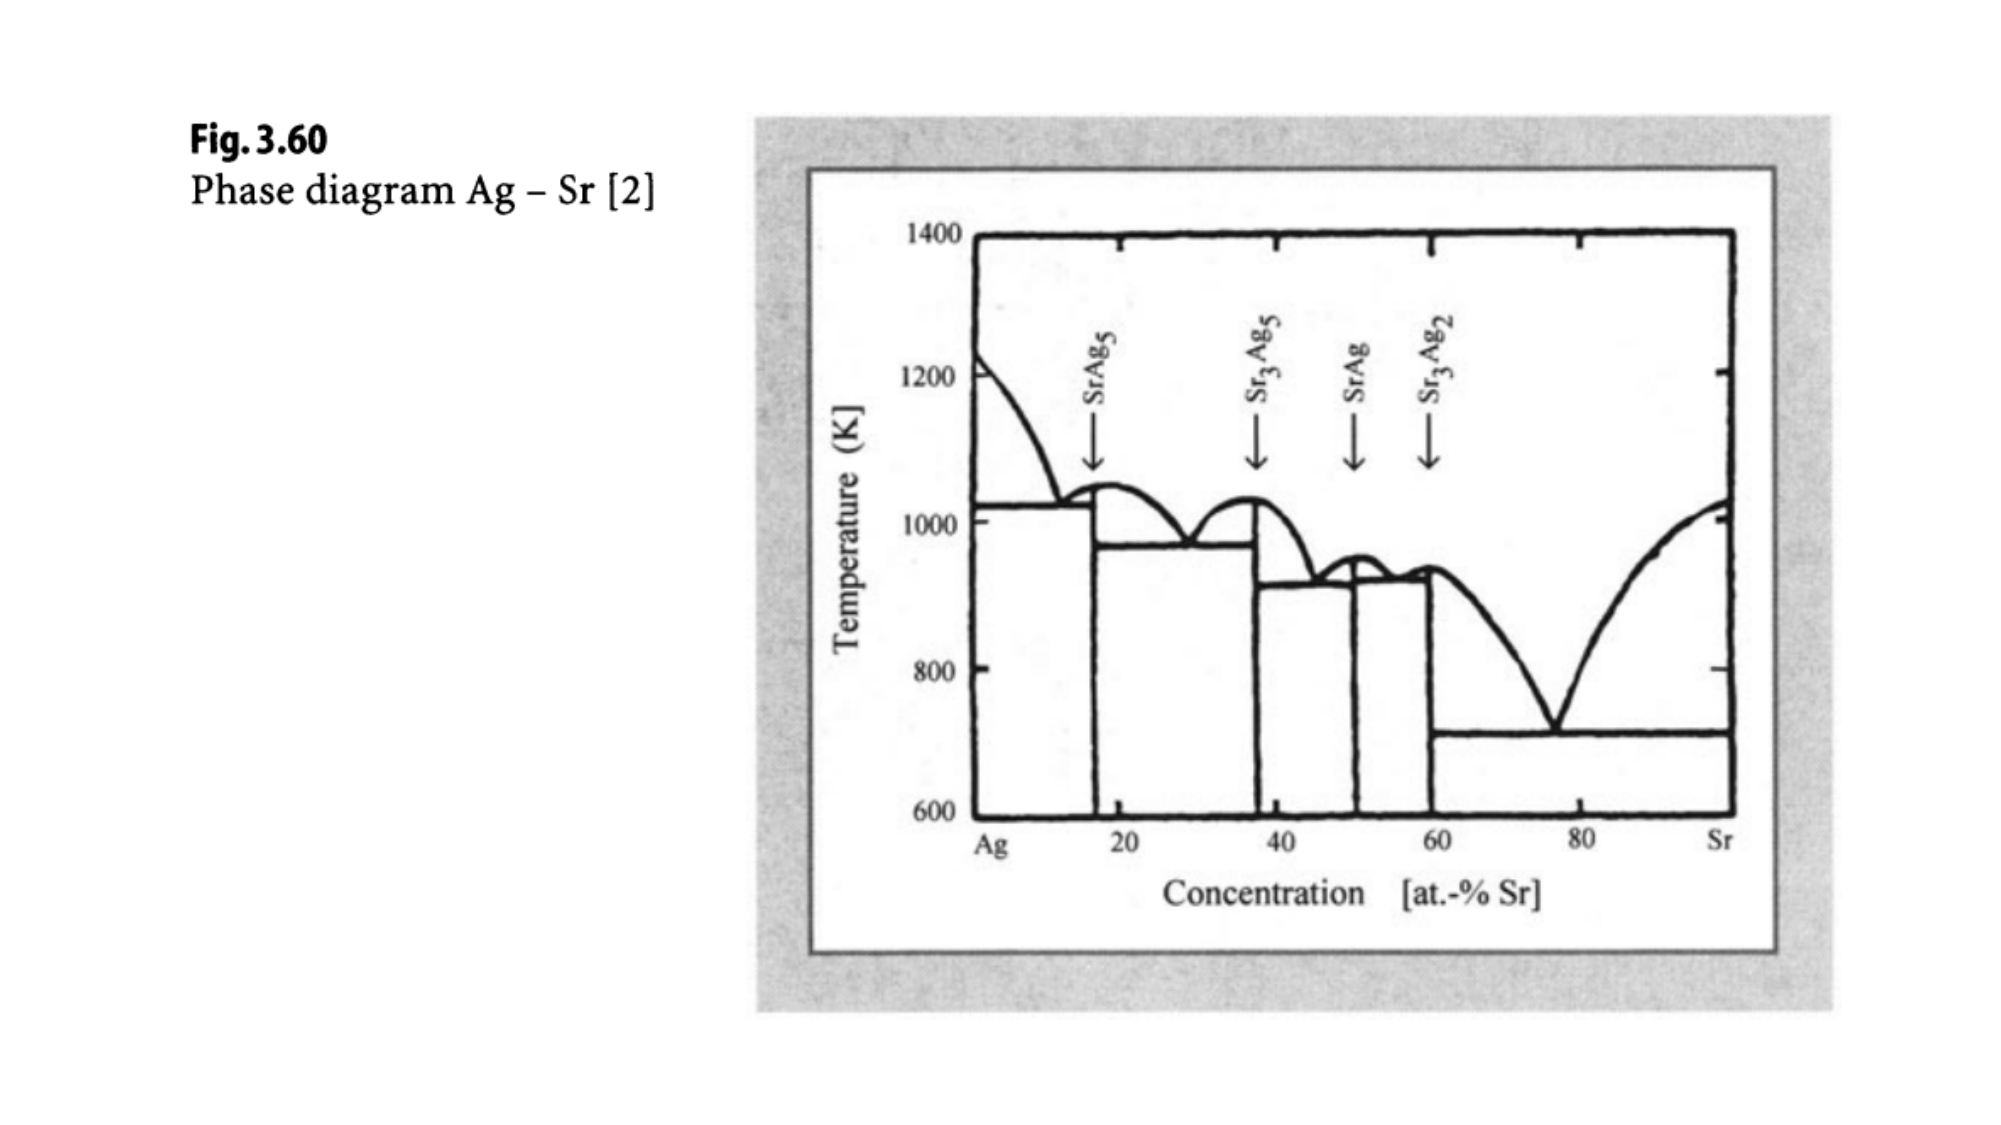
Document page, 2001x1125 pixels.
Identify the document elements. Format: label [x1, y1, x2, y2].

picture [172, 92, 1857, 1032]
